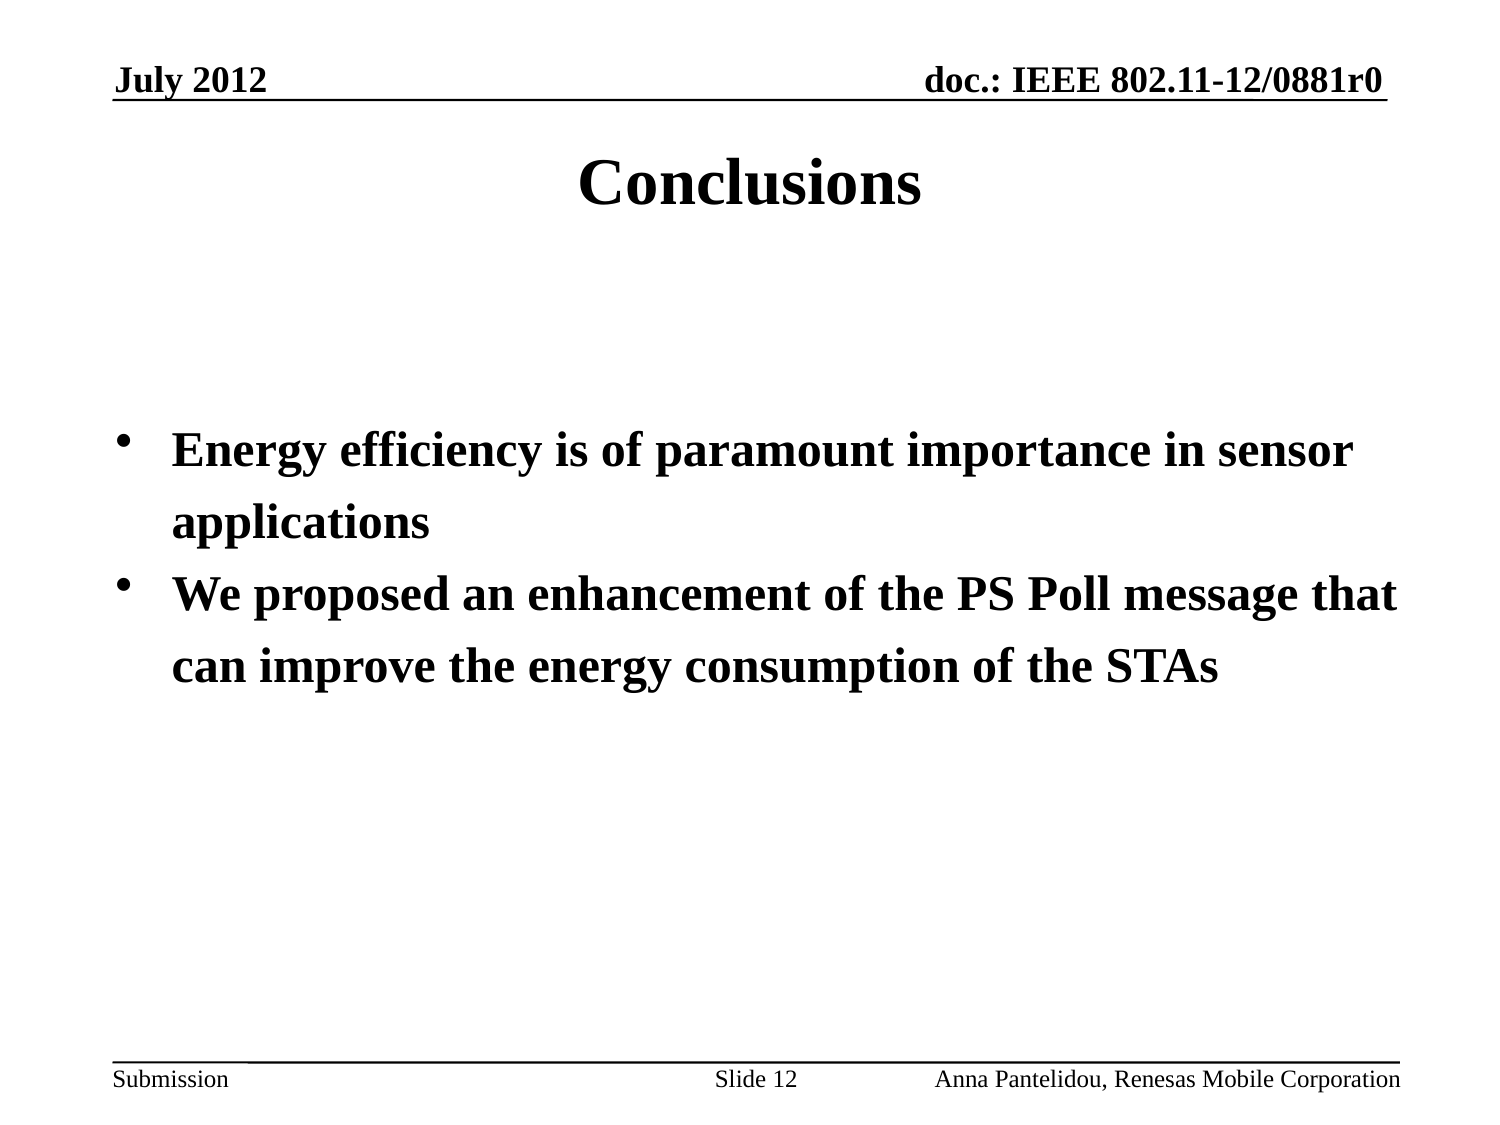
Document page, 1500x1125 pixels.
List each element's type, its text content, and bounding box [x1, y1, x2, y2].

list Energy efficiency is of paramount importance in sensor applications We proposed an enhancement of the PS Poll message that can improve the energy consumption of the STAs [100, 397, 1471, 811]
slide_number Slide 12 [712, 1062, 800, 1093]
title Conclusions [112, 90, 1388, 265]
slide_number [114, 54, 269, 90]
footer Anna Pantelidou, Renesas Mobile Corporation [928, 1062, 1402, 1093]
